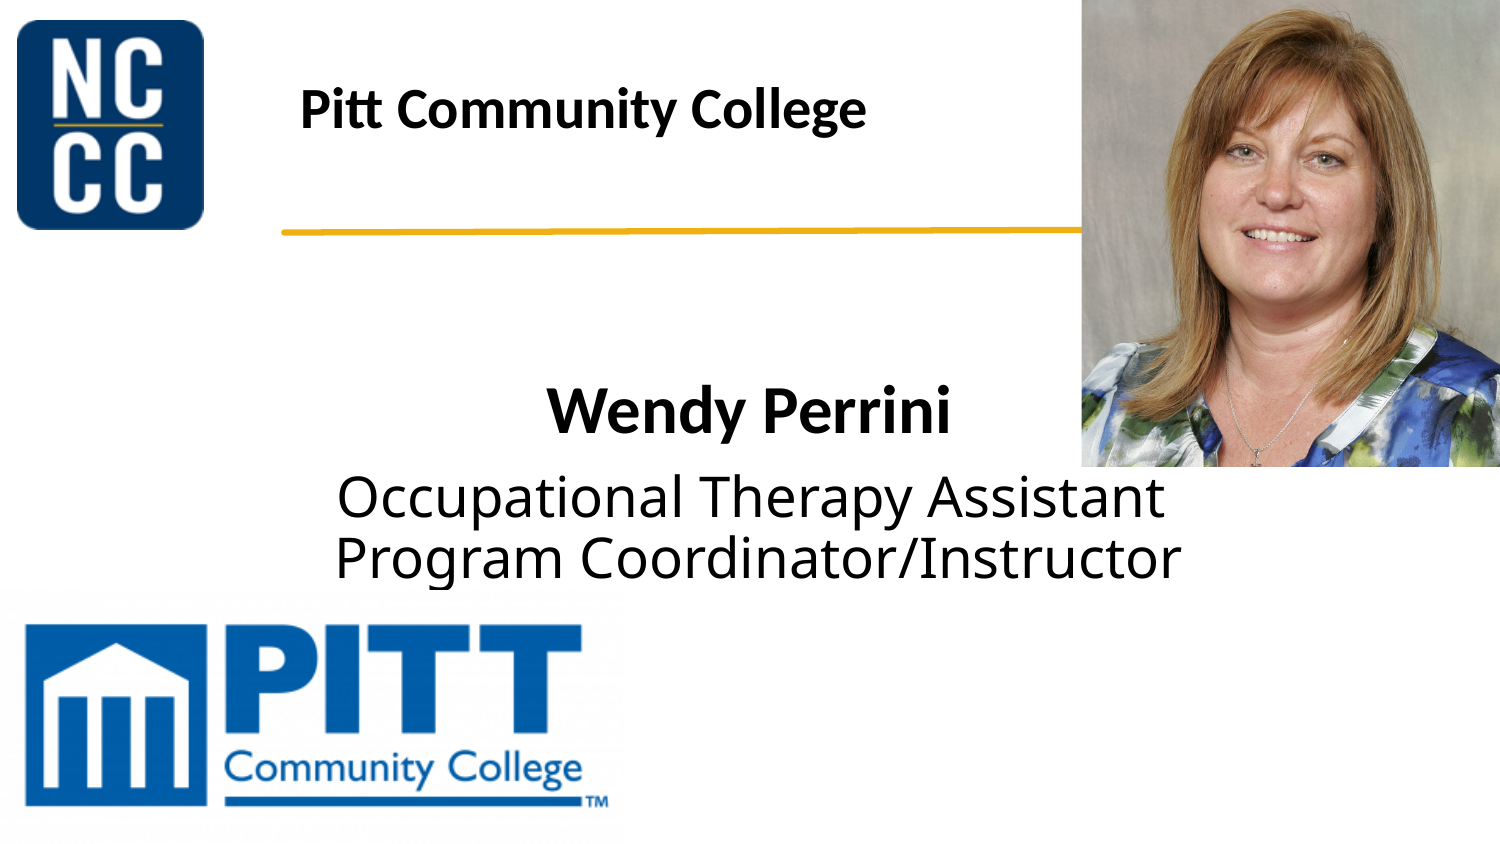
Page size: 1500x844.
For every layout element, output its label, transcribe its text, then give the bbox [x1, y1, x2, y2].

picture [17, 20, 204, 230]
picture [1081, 0, 1500, 467]
title Wendy Perrini [298, 340, 1081, 457]
text_box Pitt Community College [285, 62, 1081, 218]
subtitle Occupational Therapy Assistant Program Coordinator/Instructor [156, 461, 1361, 638]
picture [0, 590, 625, 844]
